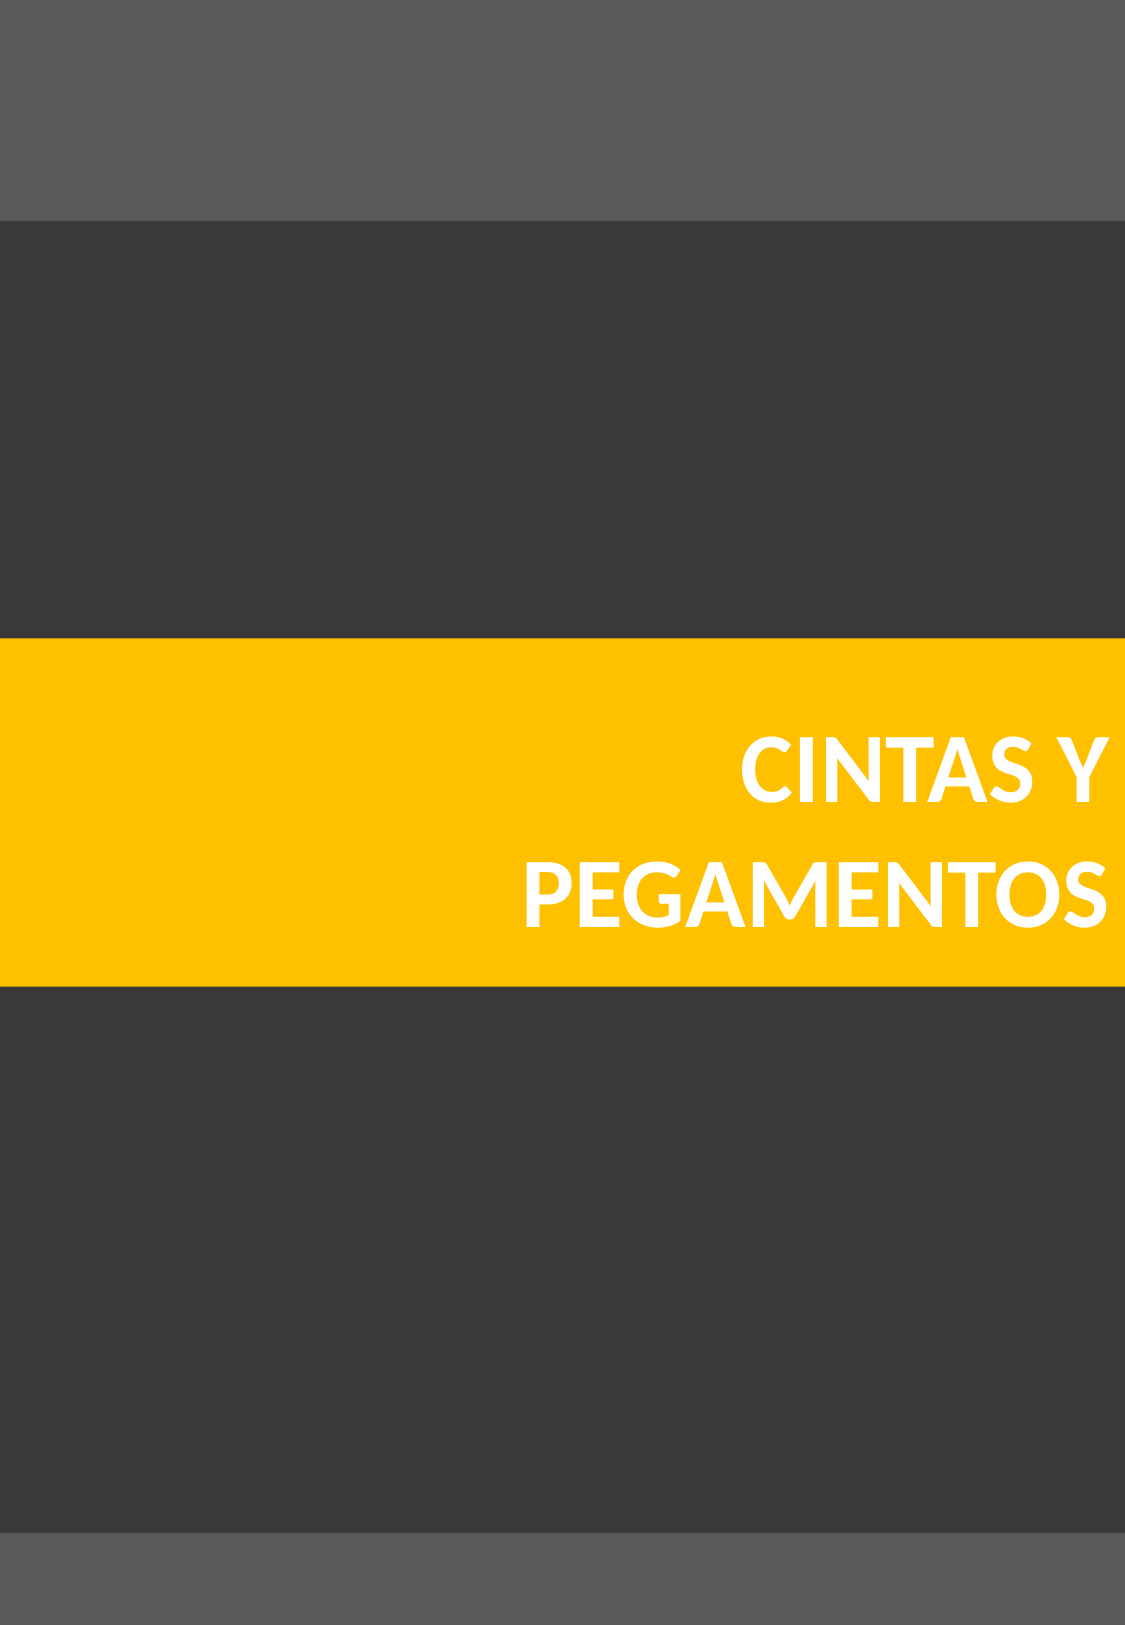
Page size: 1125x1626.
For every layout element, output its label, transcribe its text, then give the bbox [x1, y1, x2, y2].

text_box [0, 0, 1125, 222]
text_box CINTAS Y PEGAMENTOS [0, 637, 1125, 988]
text_box [0, 1532, 1125, 1625]
